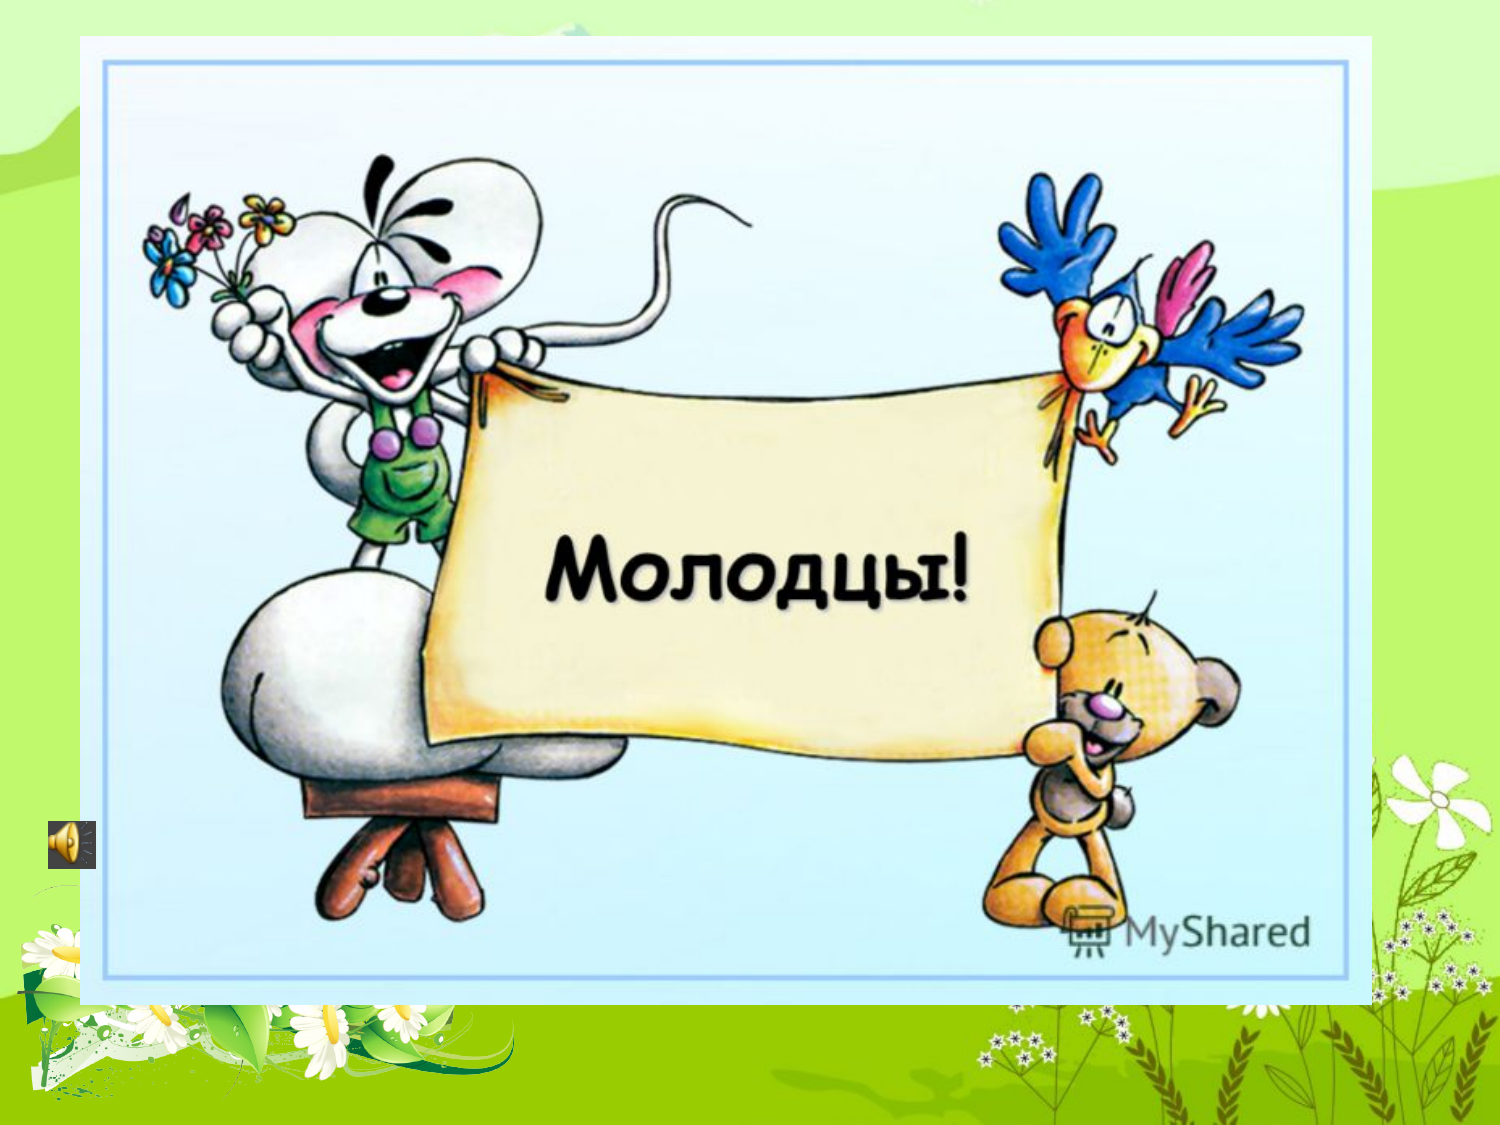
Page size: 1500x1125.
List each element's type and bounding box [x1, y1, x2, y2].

list [79, 36, 1372, 1006]
picture [0, 0, 1500, 1125]
